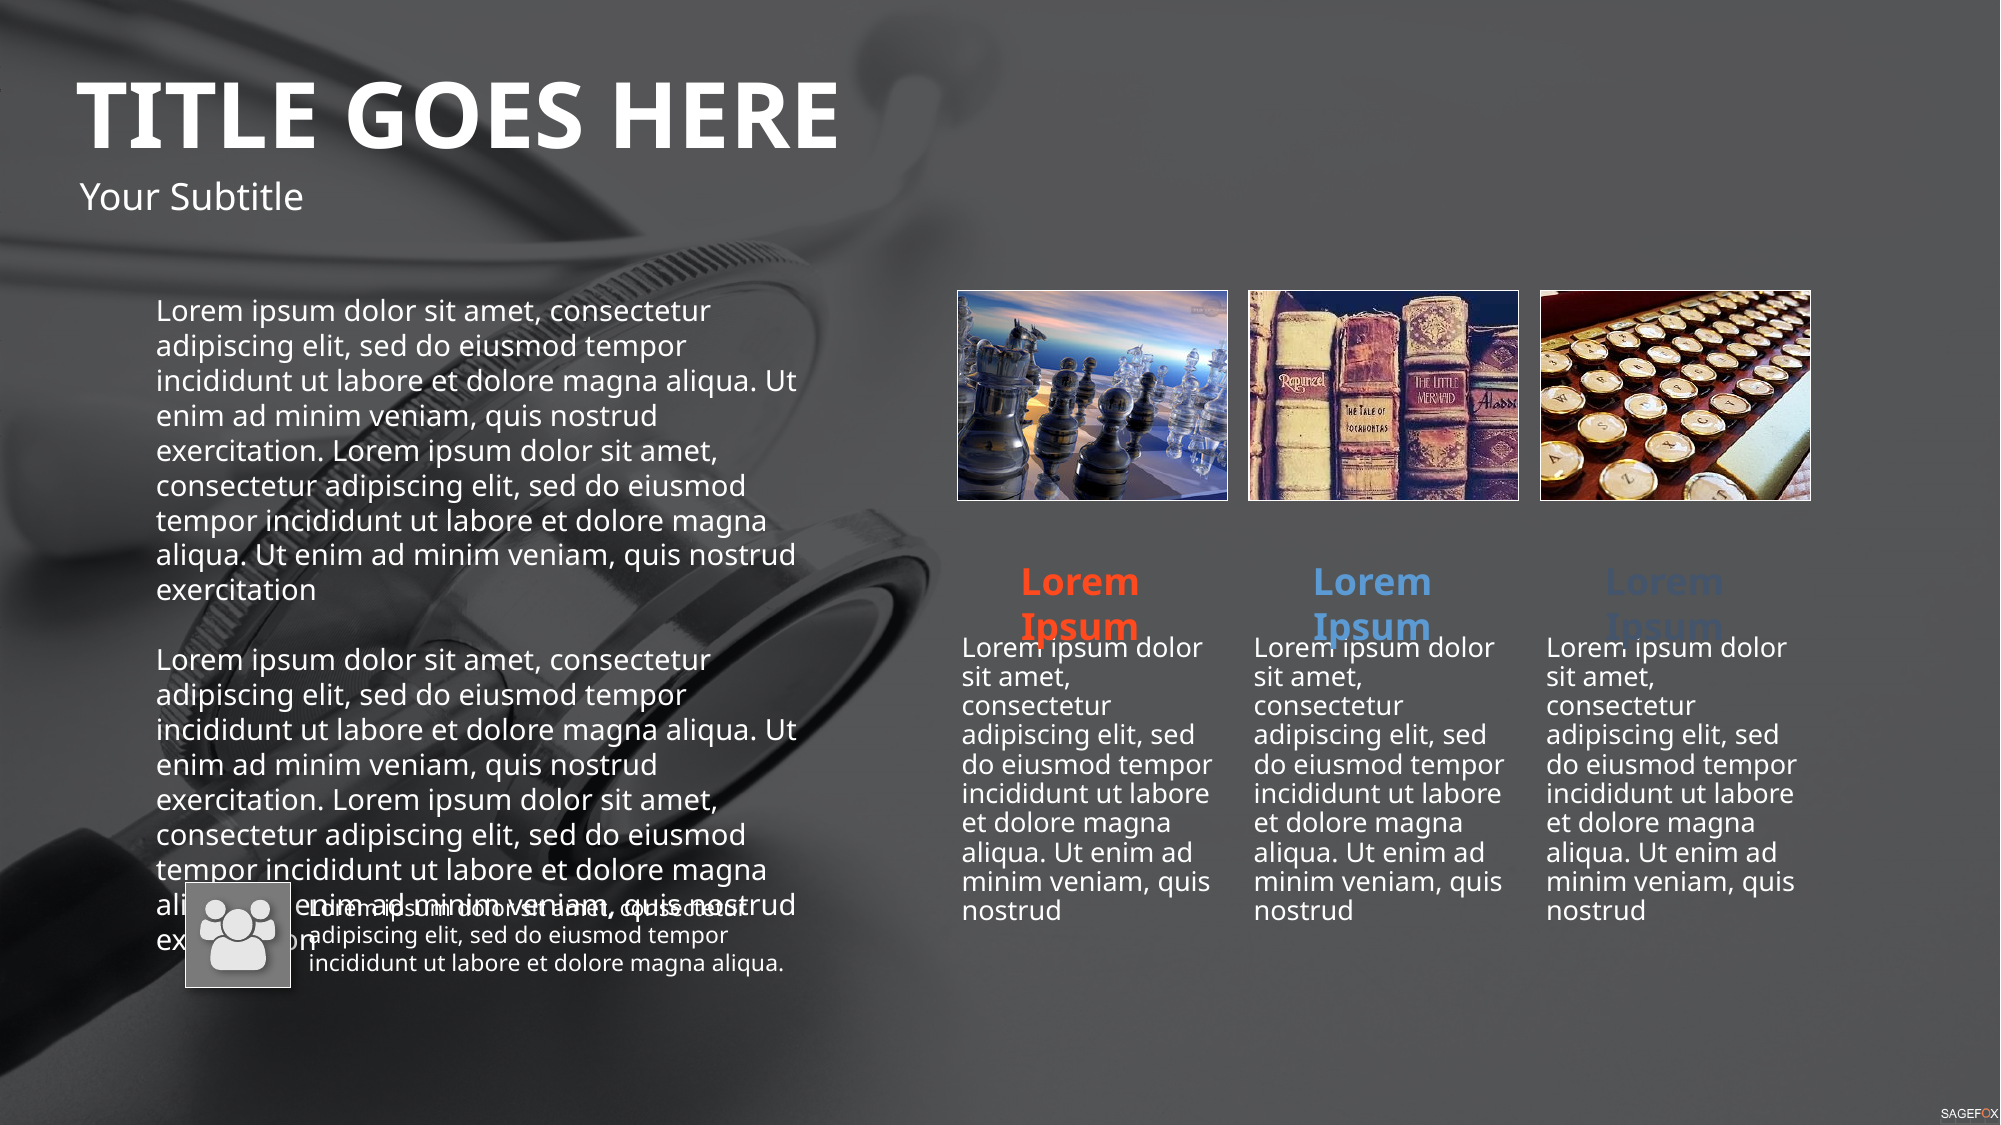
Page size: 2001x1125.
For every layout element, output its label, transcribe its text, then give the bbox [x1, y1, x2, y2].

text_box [185, 882, 291, 988]
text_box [1530, 550, 1807, 968]
text_box Lorem ipsum dolor sit amet, consectetur adipiscing elit, sed do eiusmod tempor incididunt ut labore et dolore magna aliqua. Ut enim ad minim veniam, quis nostrud exercitation. Lorem ipsum dolor sit amet, consectetur adipiscing elit, sed do eiusmod tempor incididunt ut labore et dolore magna aliqua. Ut enim ad minim veniam, quis nostrud exercitation Lorem ipsum dolor sit amet, consectetur adipiscing elit, sed do eiusmod tempor incididunt ut labore et dolore magna aliqua. Ut enim ad minim veniam, quis nostrud exercitation. Lorem ipsum dolor sit amet, consectetur adipiscing elit, sed do eiusmod tempor incididunt ut labore et dolore magna aliqua. Ut enim ad minim veniam, quis nostrud exercitation [141, 284, 816, 1044]
text_box [1248, 290, 1520, 502]
text_box [956, 290, 1228, 502]
text_box Lorem ipsum dolor sit amet, consectetur adipiscing elit, sed do eiusmod tempor incididunt ut labore et dolore magna aliqua. [308, 893, 788, 976]
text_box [1237, 550, 1515, 968]
text_box [1540, 290, 1812, 502]
picture [1940, 0, 2001, 1125]
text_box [945, 550, 1223, 968]
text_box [60, 49, 1020, 227]
